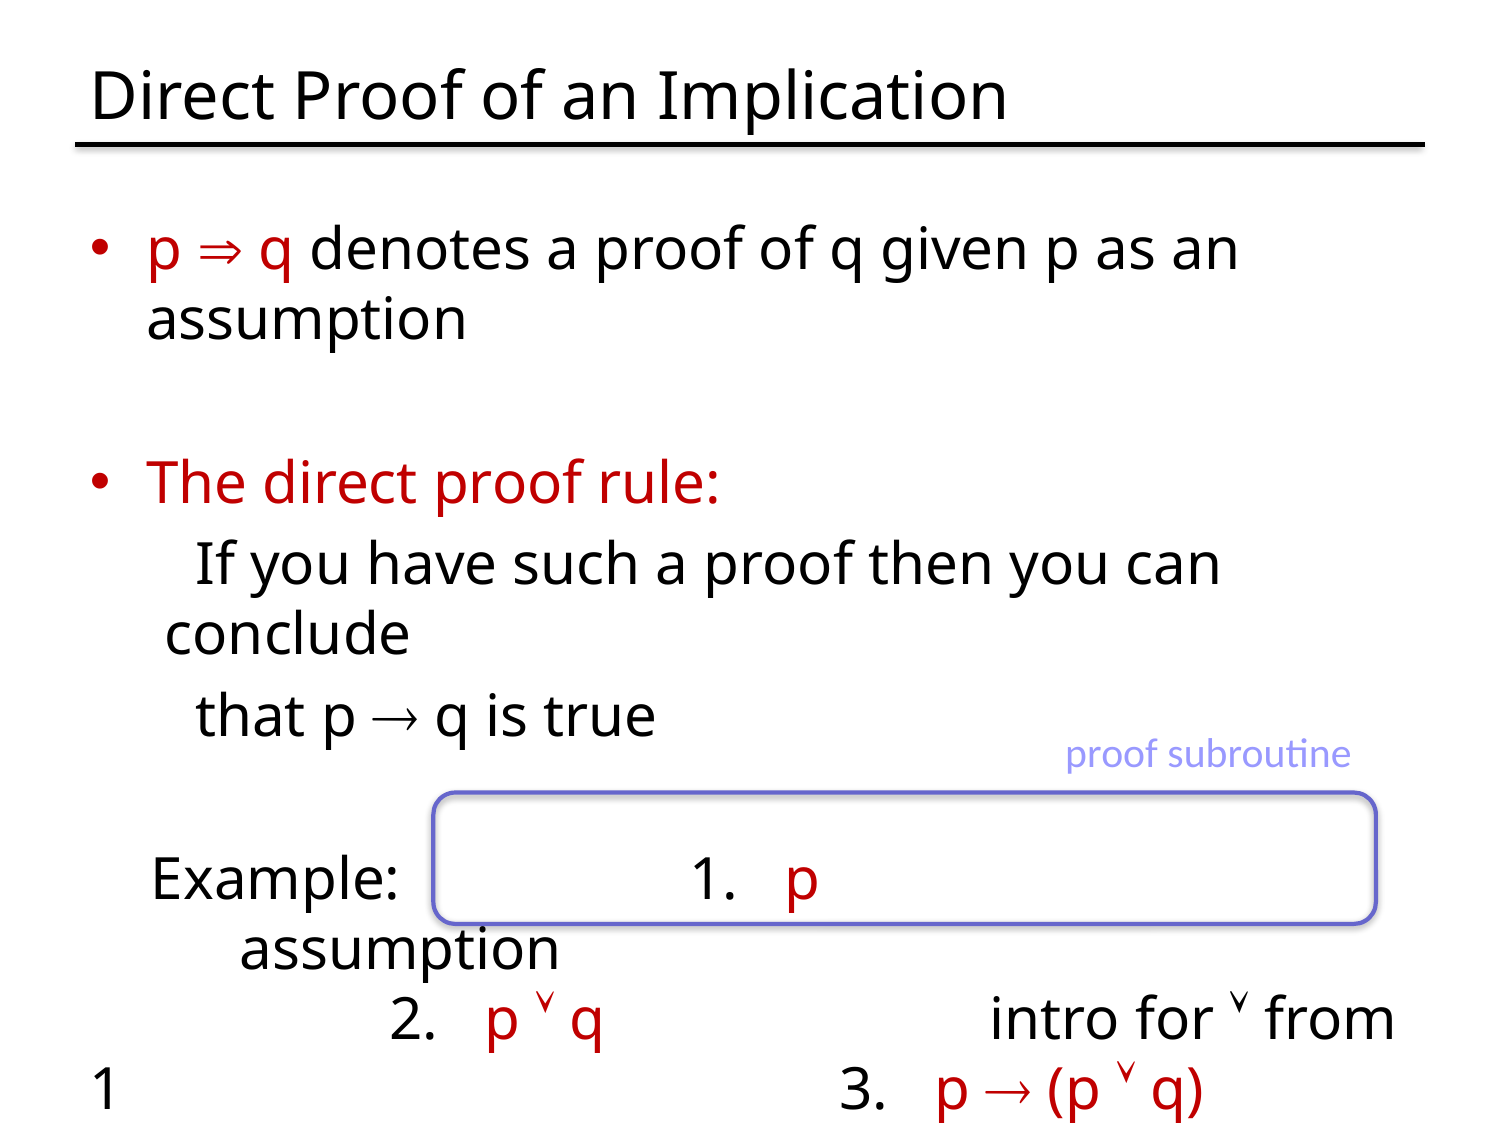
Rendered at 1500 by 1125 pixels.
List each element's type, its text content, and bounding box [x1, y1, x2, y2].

title Direct Proof of an Implication [75, 45, 1425, 145]
text_box [431, 790, 1379, 927]
list p  q denotes a proof of q given p as an assumption The direct proof rule: If you have such a proof then you can conclude that p  q is true Example: 1. p assumption 2. p  q intro for  from 1 3. p  (p  q) direct proof rule [75, 204, 1425, 1048]
text_box proof subroutine [1050, 718, 1367, 784]
